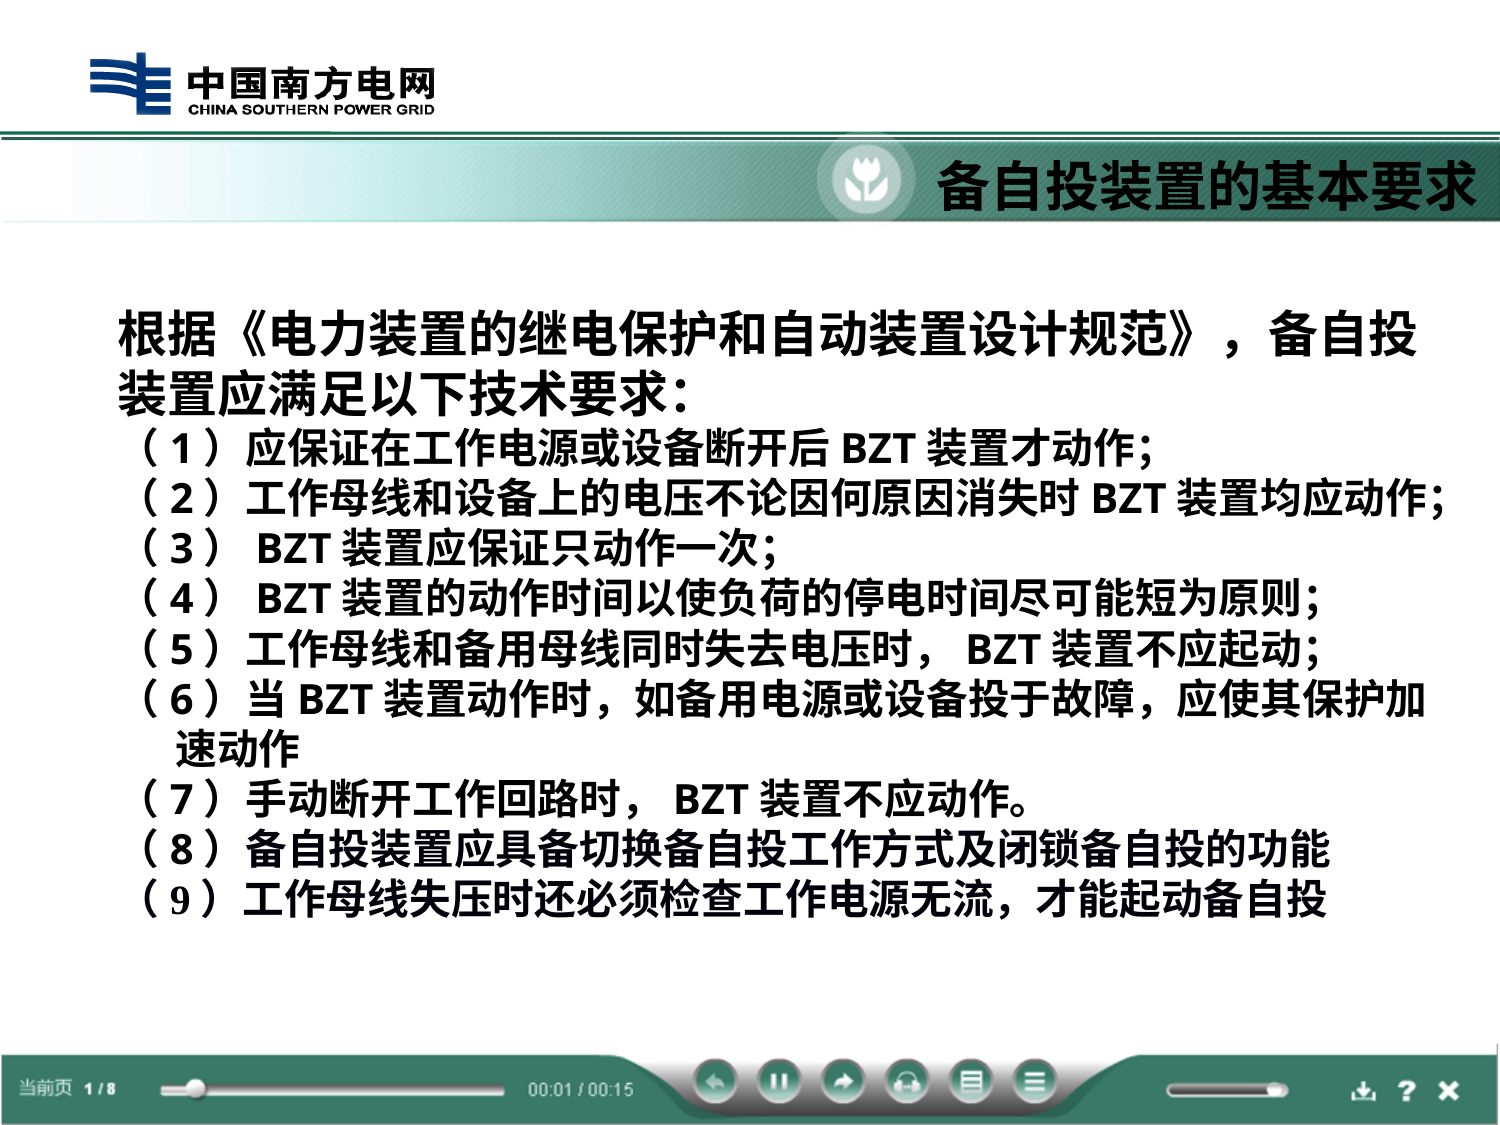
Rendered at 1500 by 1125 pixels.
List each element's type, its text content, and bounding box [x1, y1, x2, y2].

picture [817, 130, 916, 229]
picture [0, 1042, 1500, 1125]
picture [76, 42, 444, 128]
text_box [918, 132, 1500, 223]
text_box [0, 132, 813, 223]
text_box 根据《电力装置的继电保护和自动装置设计规范》，备自投装置应满足以下技术要求： （1）应保证在工作电源或设备断开后BZT装置才动作； （2）工作母线和设备上的电压不论因何原因消失时BZT装置均应动作； （3）BZT装置应保证只动作一次； （4）BZT装置的动作时间以使负荷的停电时间尽可能短为原则； （5）工作母线和备用母线同时失去电压时，BZT装置不应起动； （6）当BZT装置动作时，如备用电源或设备投于故障，应使其保护加 速动作 （7）手动断开工作回路时，BZT装置不应动作。 （8）备自投装置应具备切换备自投工作方式及闭锁备自投的功能 （9）工作母线失压时还必须检查工作电源无流，才能起动备自投 [103, 294, 1460, 930]
